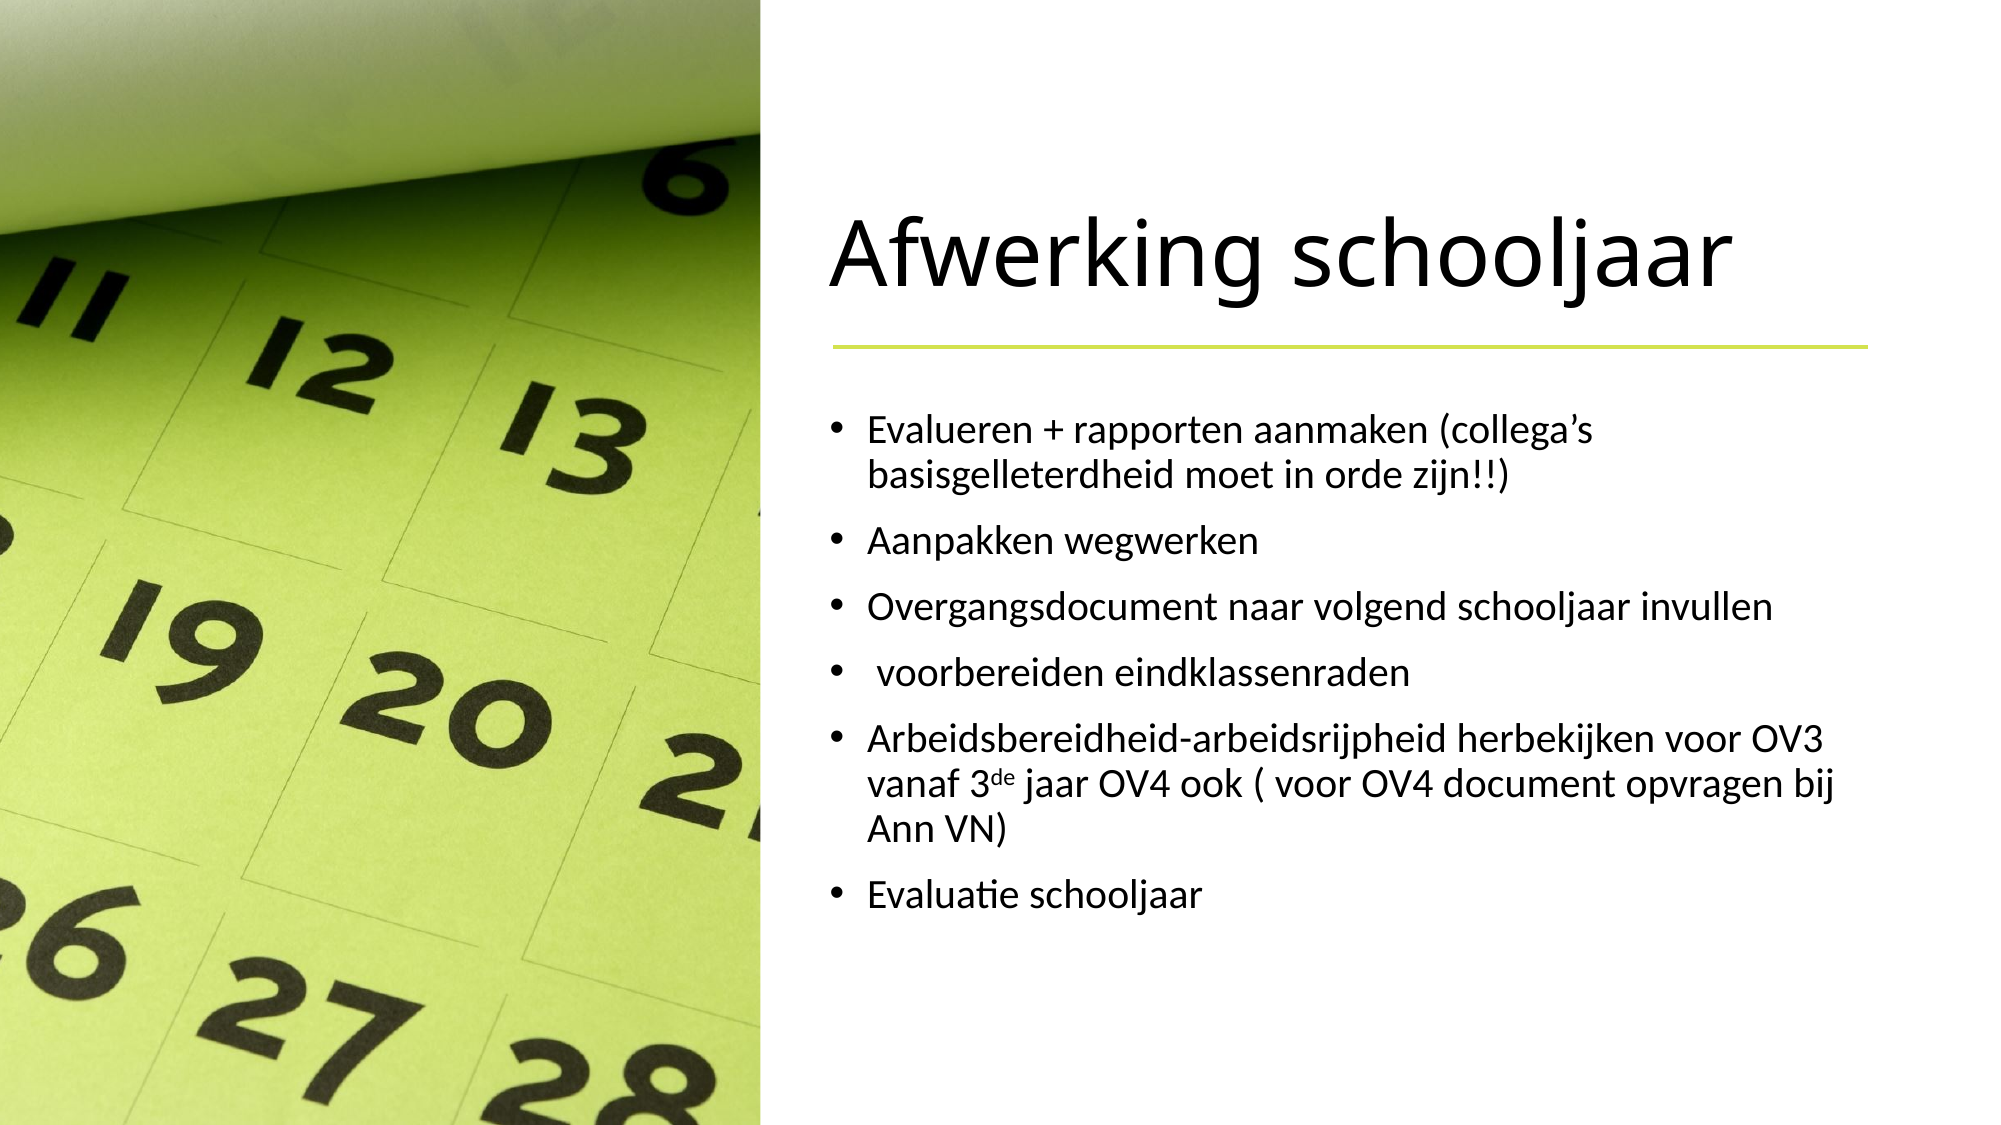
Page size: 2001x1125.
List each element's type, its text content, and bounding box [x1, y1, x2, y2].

title Afwerking schooljaar [814, 103, 1895, 315]
list Evalueren + rapporten aanmaken (collega’s basisgelleterdheid moet in orde zijn!!) Aanpakken wegwerken Overgangsdocument naar volgend schooljaar invullen voorbereiden eindklassenraden Arbeidsbereidheid-arbeidsrijpheid herbekijken voor OV3 vanaf 3de jaar OV4 ook ( voor OV4 document opvragen bij Ann VN) Evaluatie schooljaar [814, 399, 1895, 1021]
picture [0, 0, 761, 1125]
